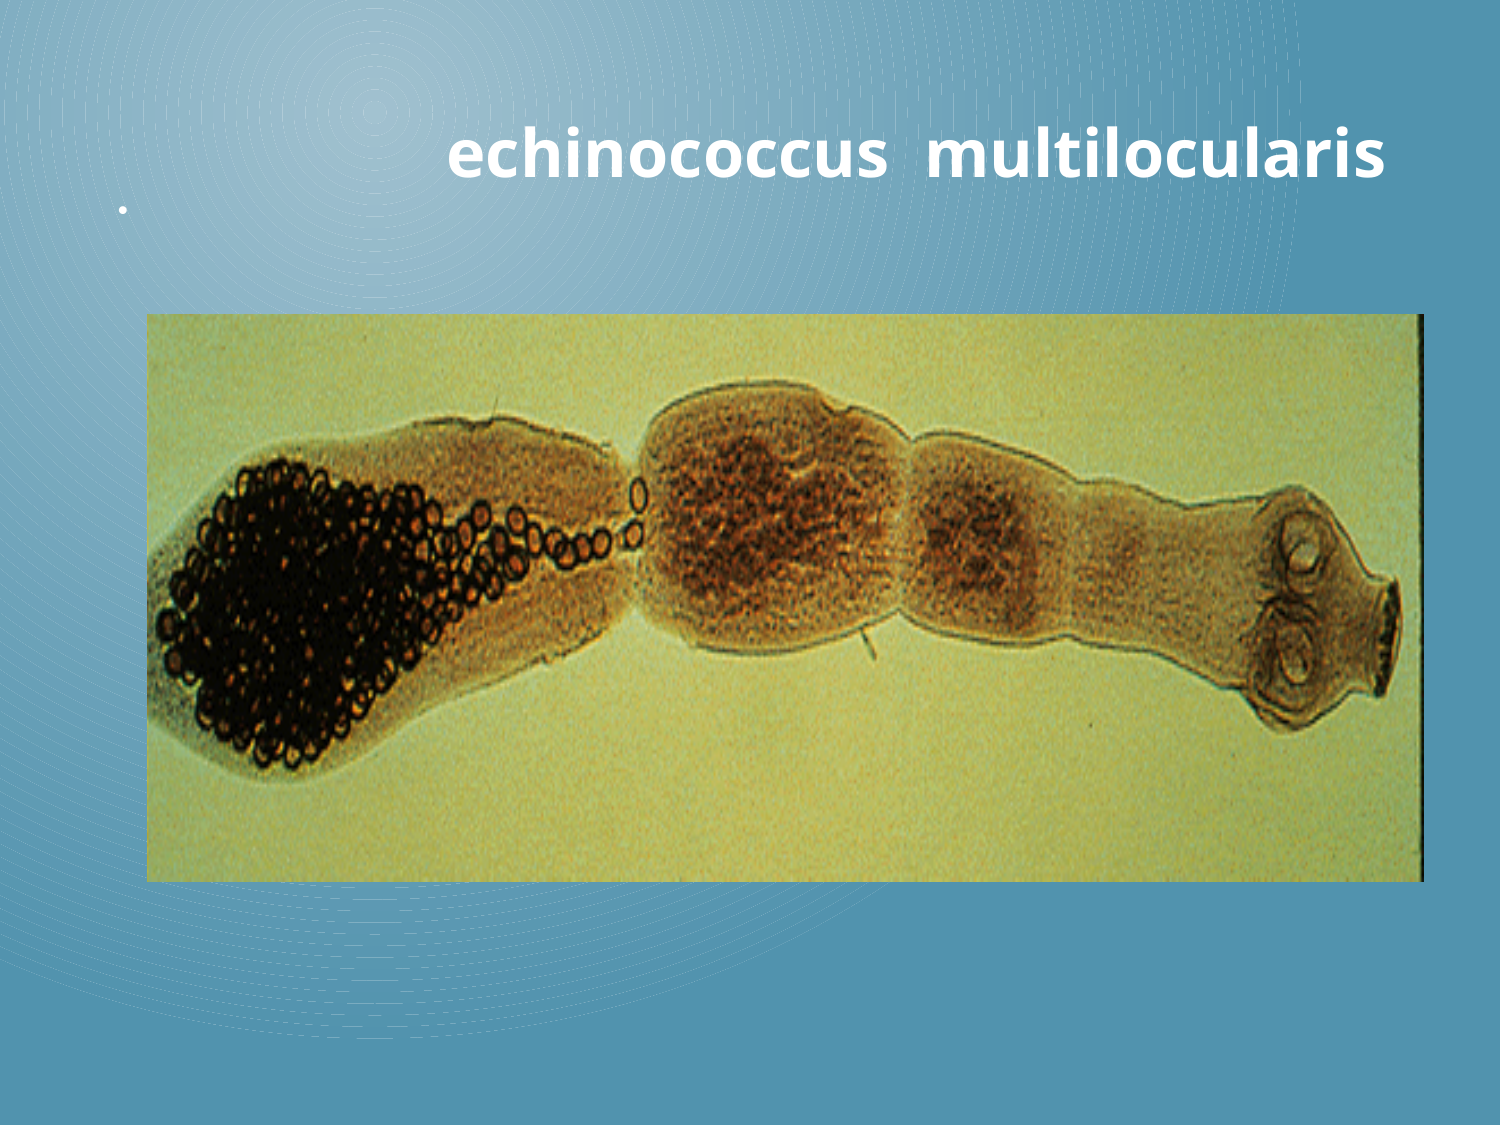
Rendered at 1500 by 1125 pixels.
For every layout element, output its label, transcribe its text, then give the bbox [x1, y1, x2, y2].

text_box echinococcus multilocularis [135, 54, 1430, 203]
picture [147, 314, 1424, 882]
text_box [103, 172, 1397, 1106]
